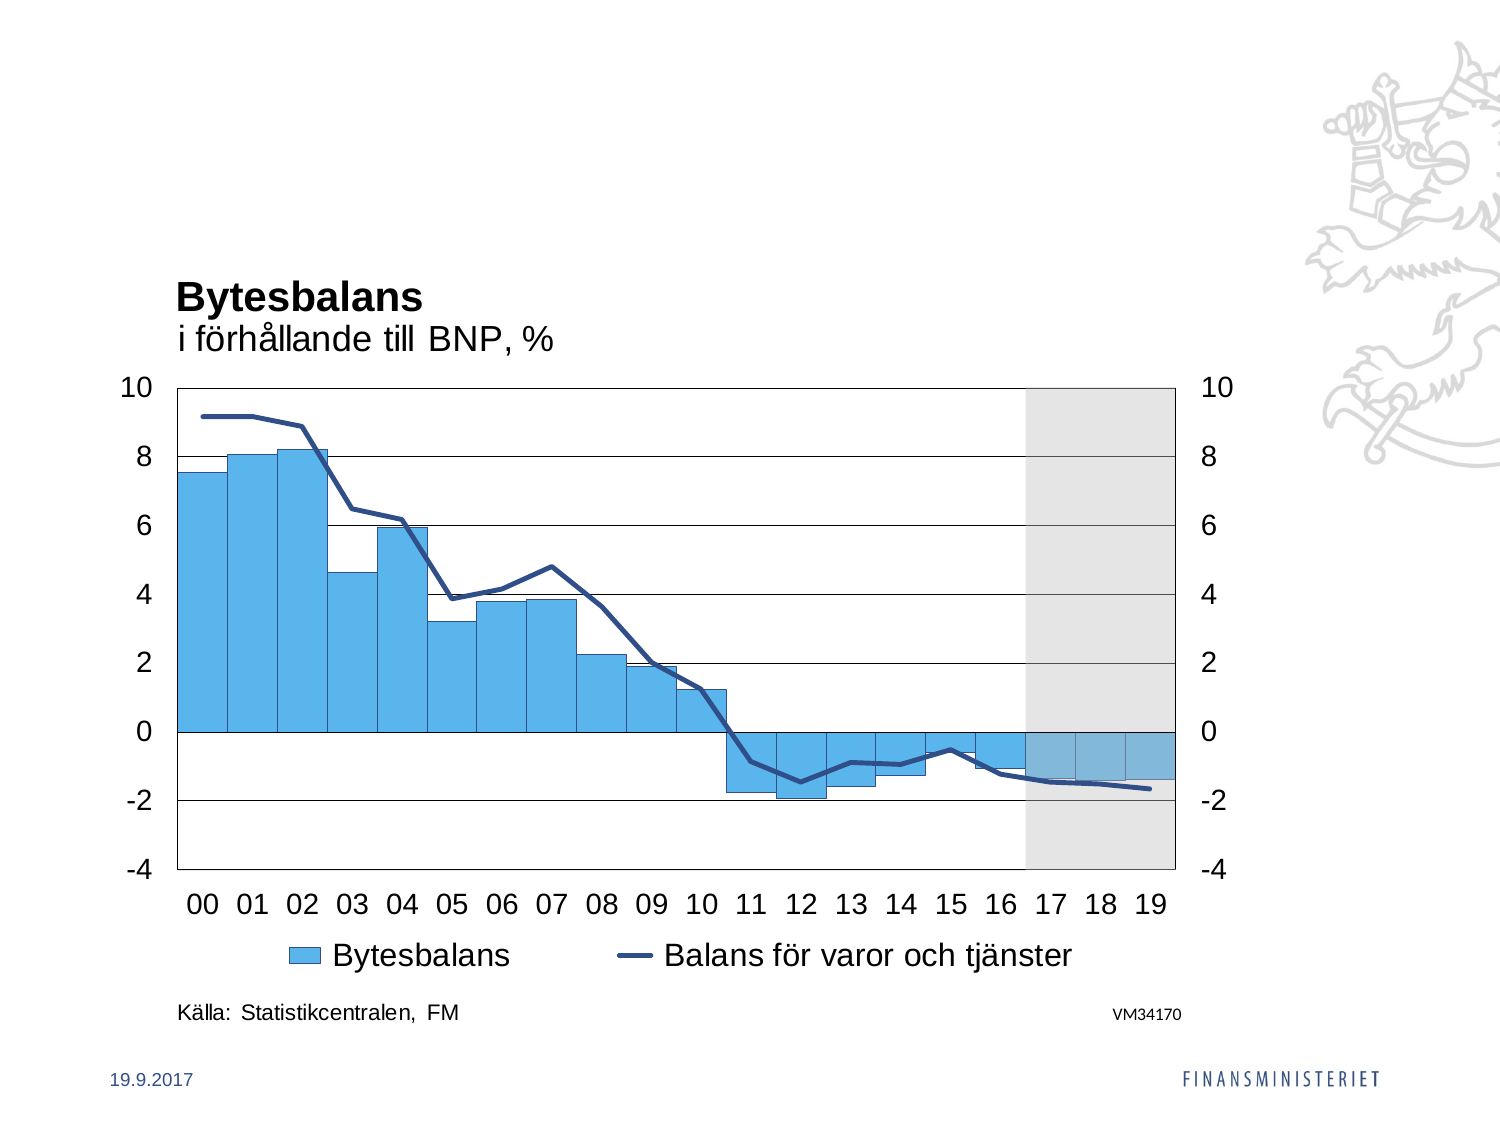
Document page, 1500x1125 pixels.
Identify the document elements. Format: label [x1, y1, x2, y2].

picture [75, 0, 1500, 1046]
picture [1106, 1064, 1456, 1093]
slide_number [94, 1054, 255, 1103]
